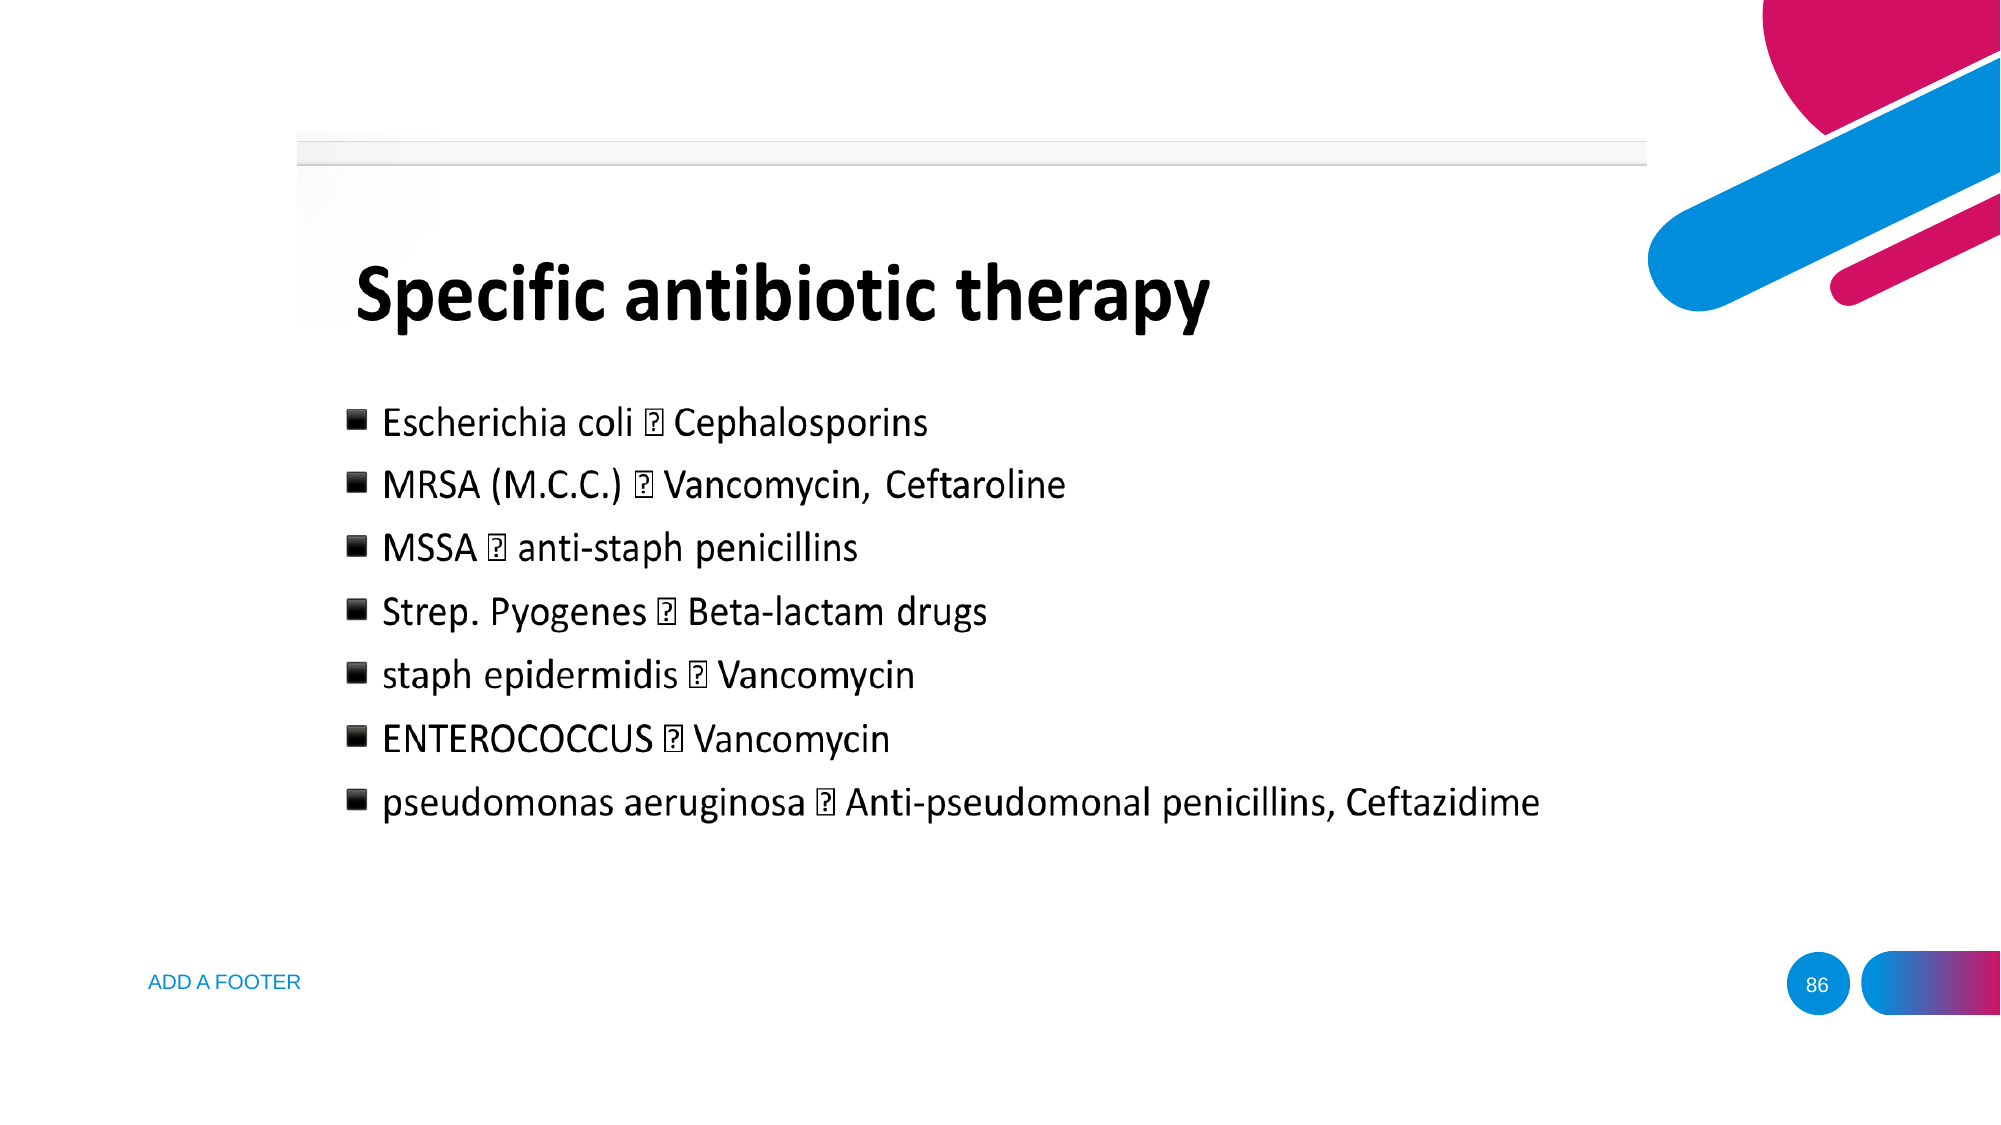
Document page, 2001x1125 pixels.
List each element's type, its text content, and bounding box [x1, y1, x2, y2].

picture [297, 132, 1647, 973]
footer ADD A FOOTER [133, 951, 809, 1011]
slide_number 86 [1772, 954, 1863, 1015]
